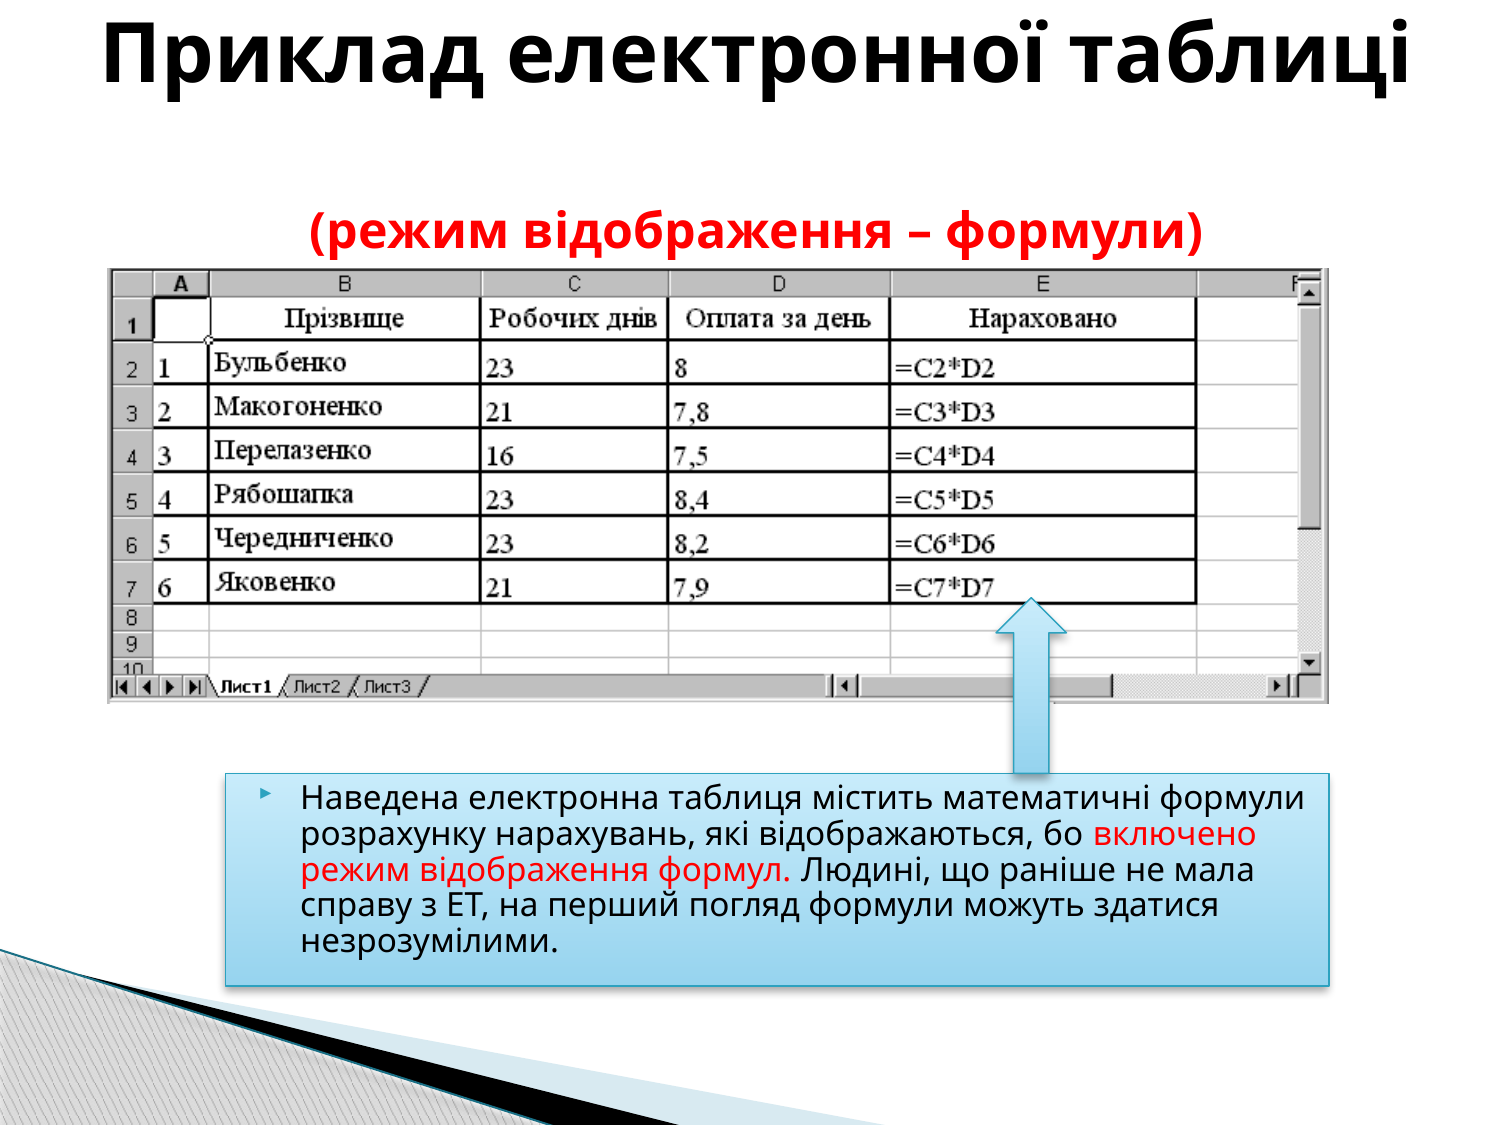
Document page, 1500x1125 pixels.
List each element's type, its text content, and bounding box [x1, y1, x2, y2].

title Приклад електронної таблиці (режим відображення – формули) [82, 35, 1432, 223]
picture [106, 268, 1330, 704]
text_box [1012, 715, 1050, 775]
text_box Наведена електронна таблиця містить математичні формули розрахунку нарахувань, які відображаються, бо включено режим відображення формул. Людині, що раніше не мала справу з ЕТ, на перший погляд формули можуть здатися незрозумілими. [225, 773, 1330, 987]
